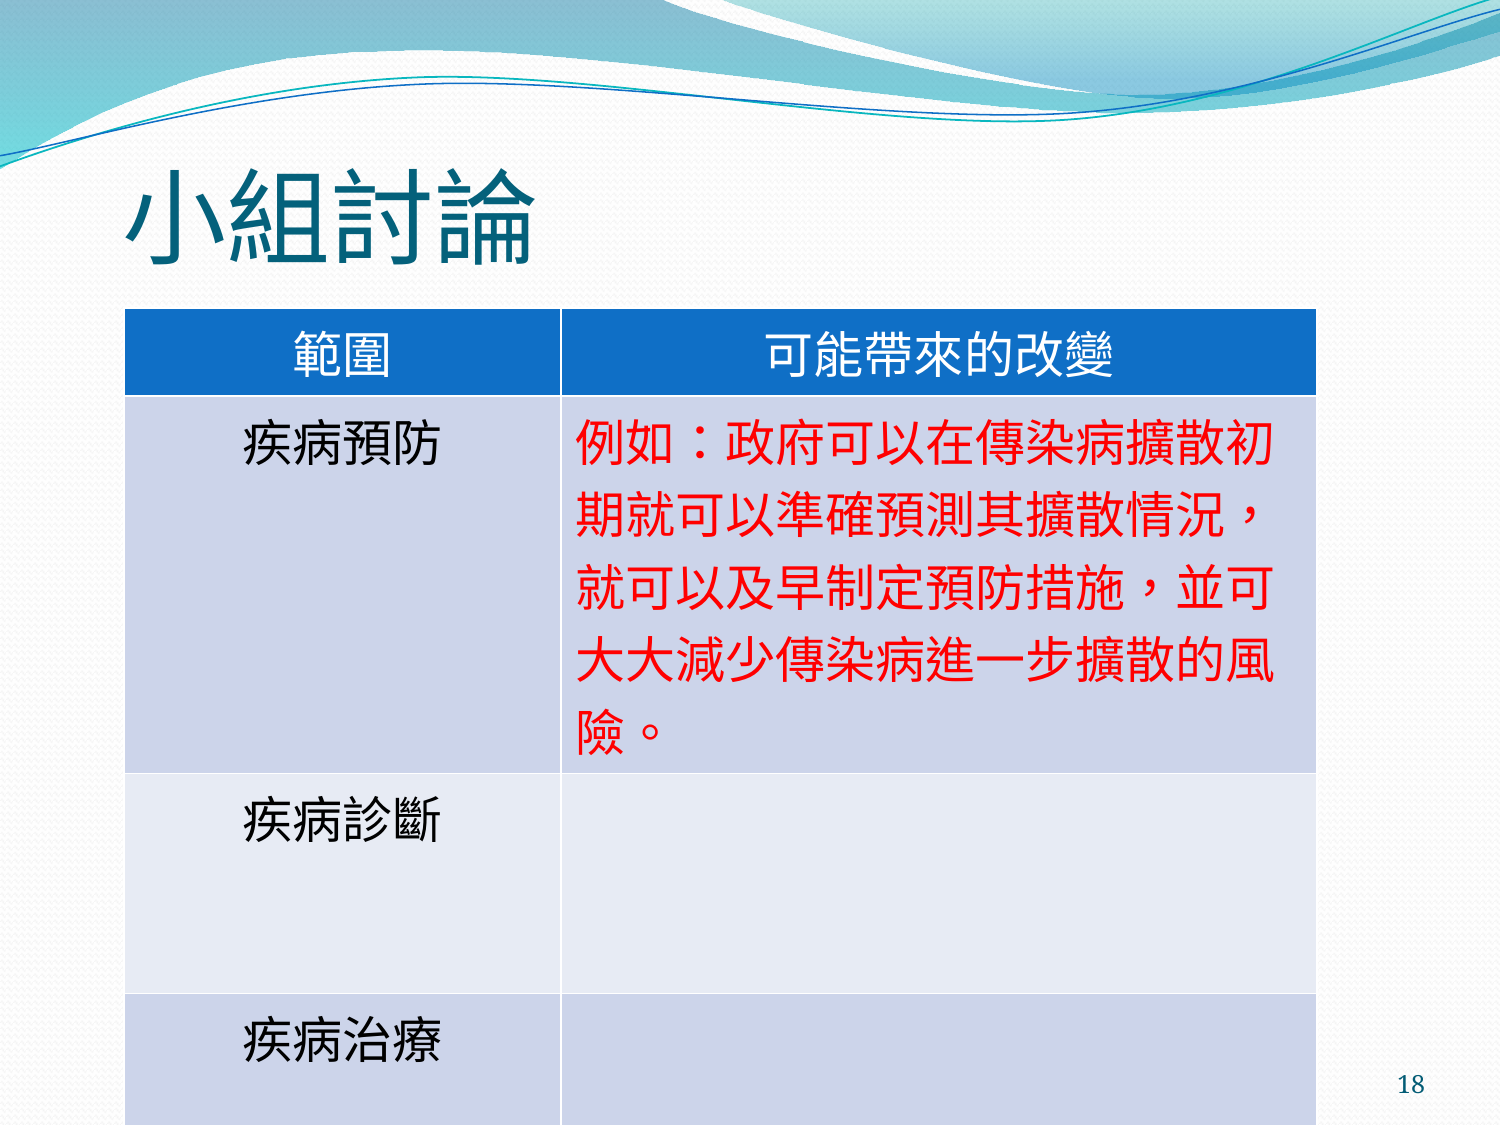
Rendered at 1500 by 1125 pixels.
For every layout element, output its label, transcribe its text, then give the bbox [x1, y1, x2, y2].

slide_number 18 [1318, 1042, 1425, 1103]
table_cell 例如：政府可以在傳染病擴散初期就可以準確預測其擴散情況，就可以及早制定預防措施，並可大大減少傳染病進一步擴散的風險。 [562, 397, 1316, 773]
title 小組討論 [122, 90, 1485, 278]
table_header 可能帶來的改變 [562, 309, 1316, 395]
table_cell [562, 994, 1316, 1125]
table_header 範圍 [125, 309, 560, 395]
table_cell 疾病診斷 [125, 774, 560, 993]
table_cell [562, 774, 1316, 993]
table_cell 疾病治療 [125, 994, 560, 1125]
table_cell 疾病預防 [125, 397, 560, 773]
